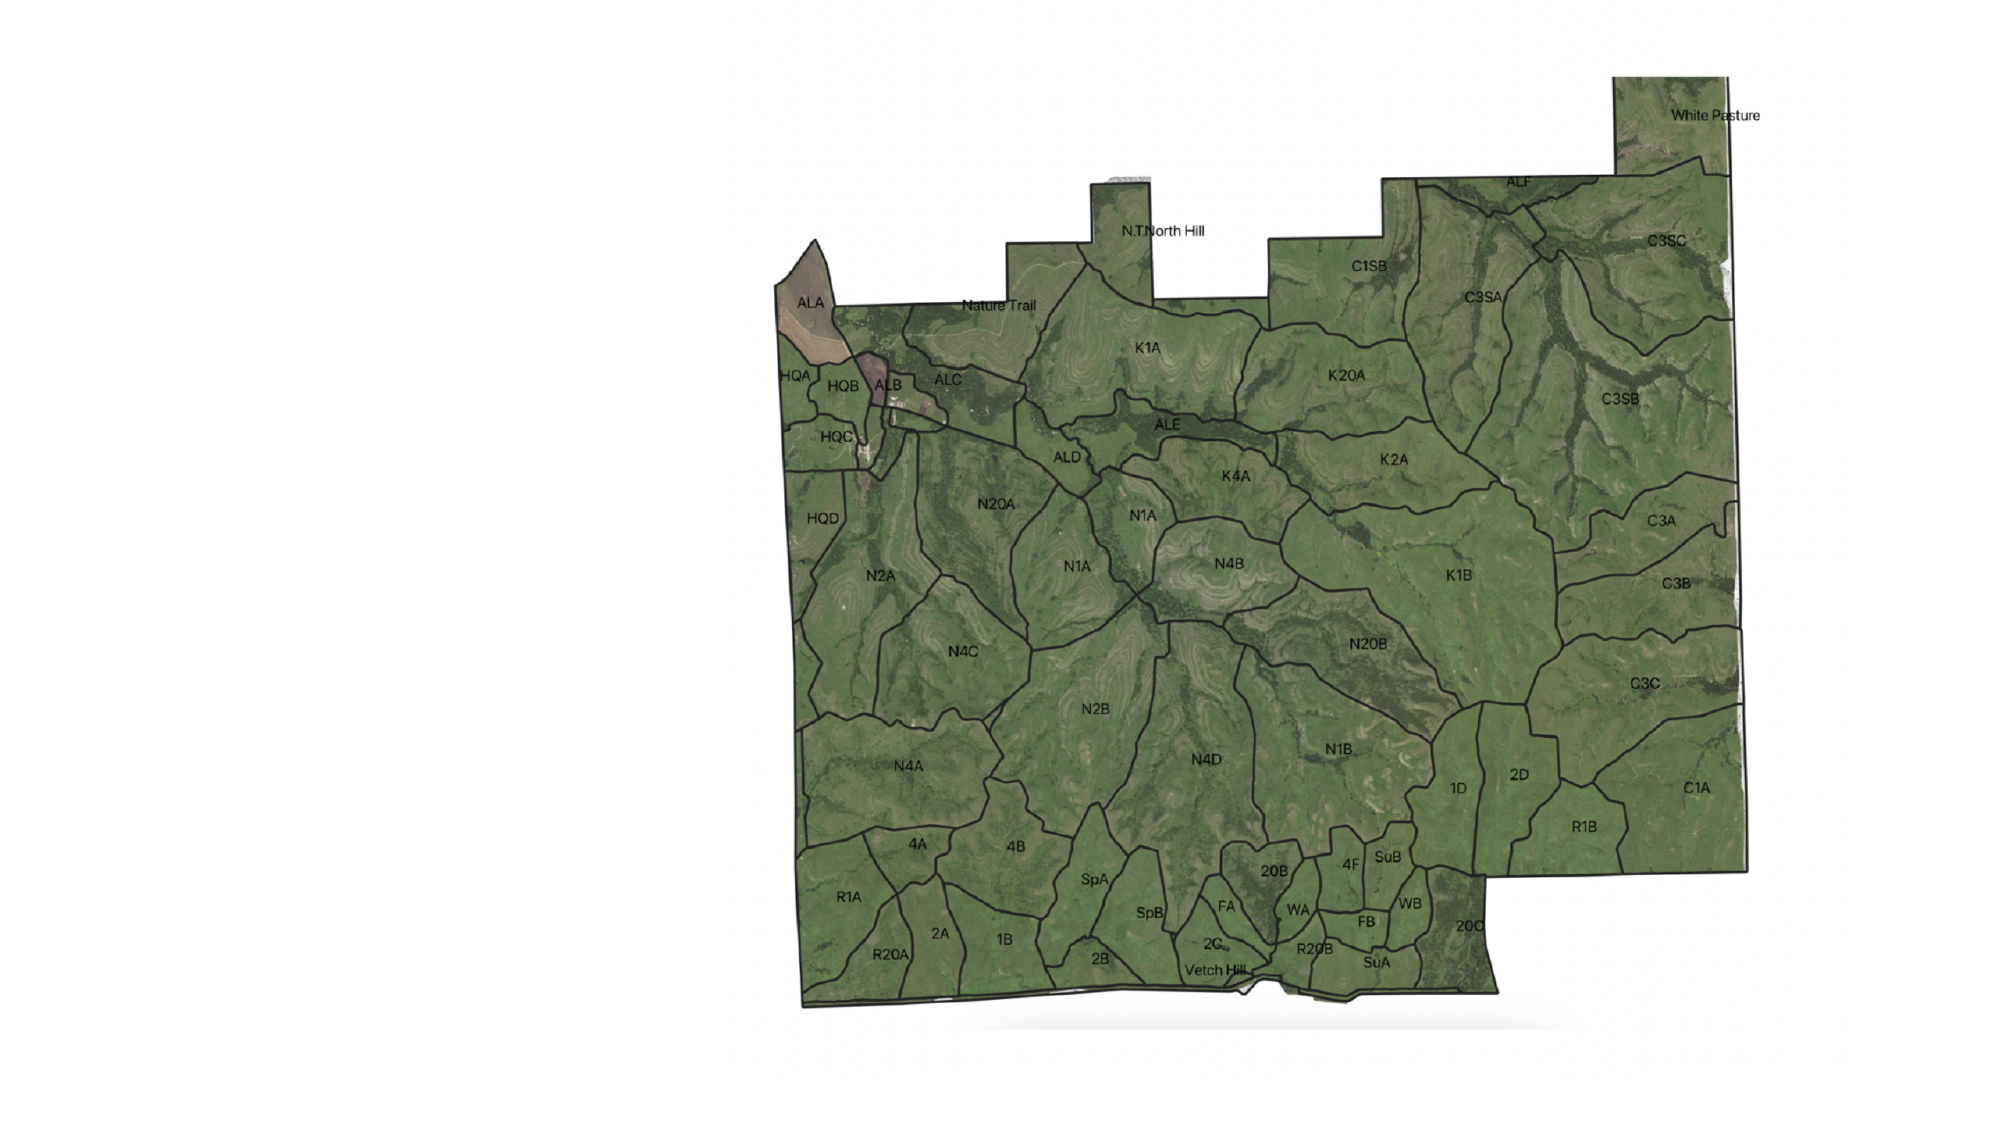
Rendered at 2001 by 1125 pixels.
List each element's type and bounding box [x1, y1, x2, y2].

list [728, 0, 1863, 1085]
